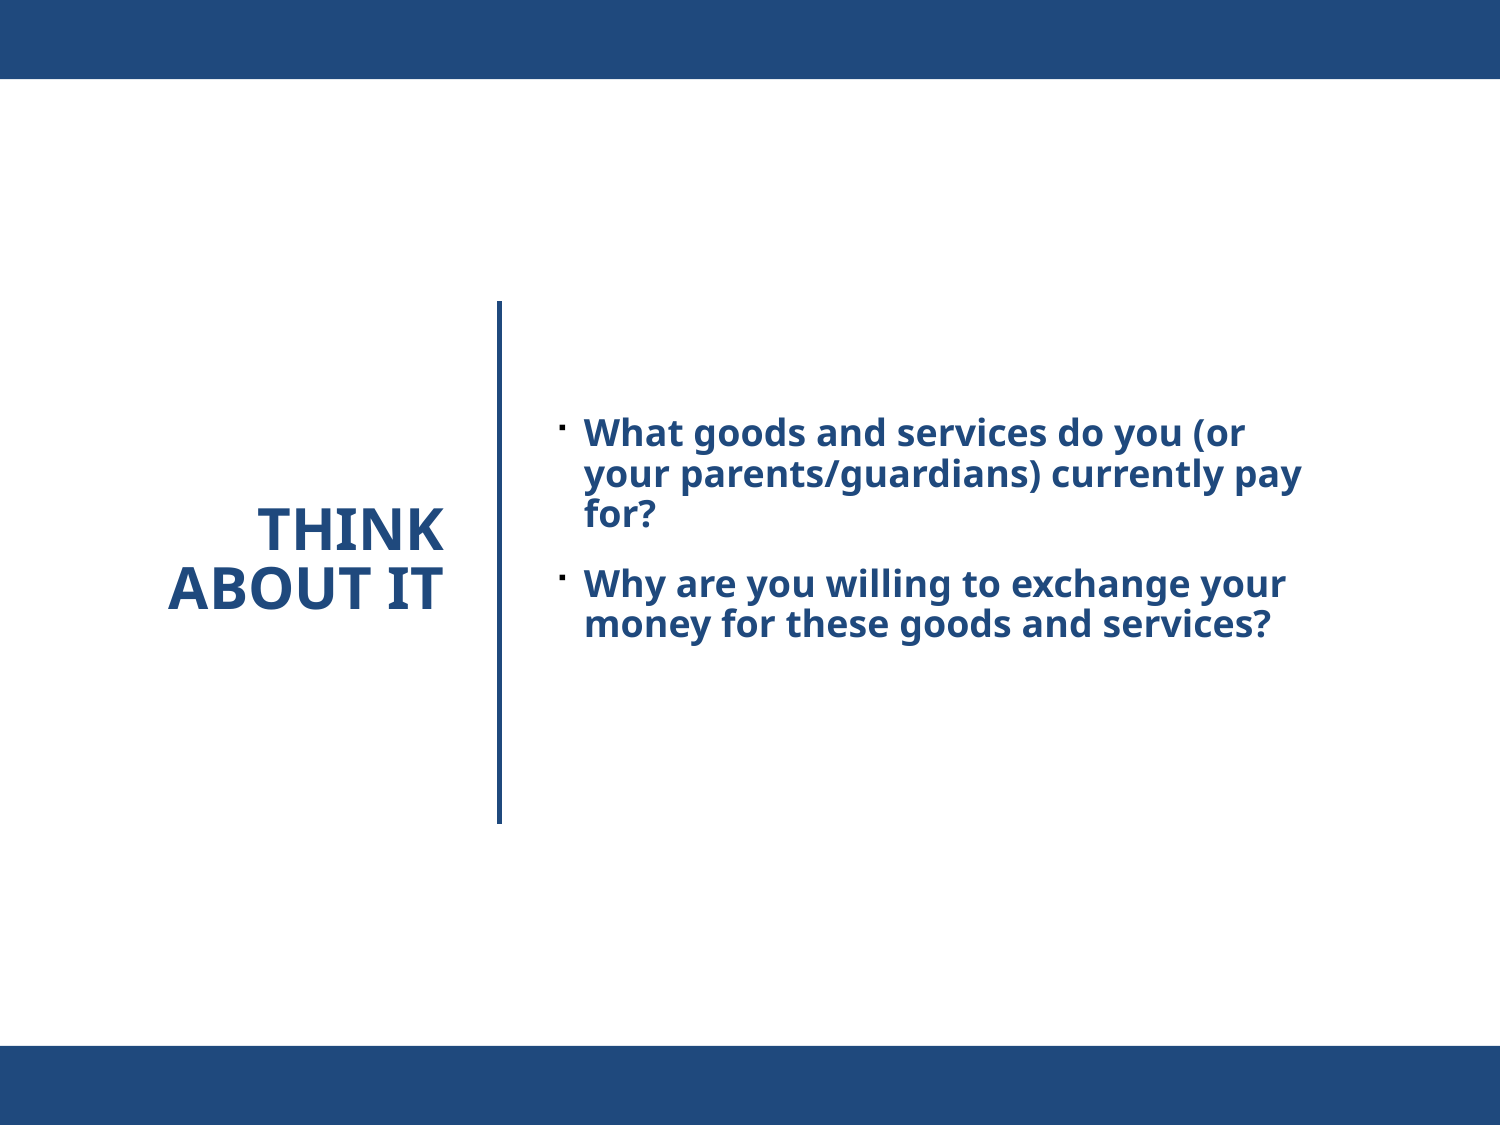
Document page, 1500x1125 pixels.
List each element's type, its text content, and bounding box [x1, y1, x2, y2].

title Think About It [79, 217, 460, 908]
list What goods and services do you (or your parents/guardians) currently pay for? Why are you willing to exchange your money for these goods and services? [539, 184, 1352, 941]
text_box [0, 80, 1500, 1045]
text_box [0, 0, 1500, 80]
text_box [0, 1045, 1500, 1125]
